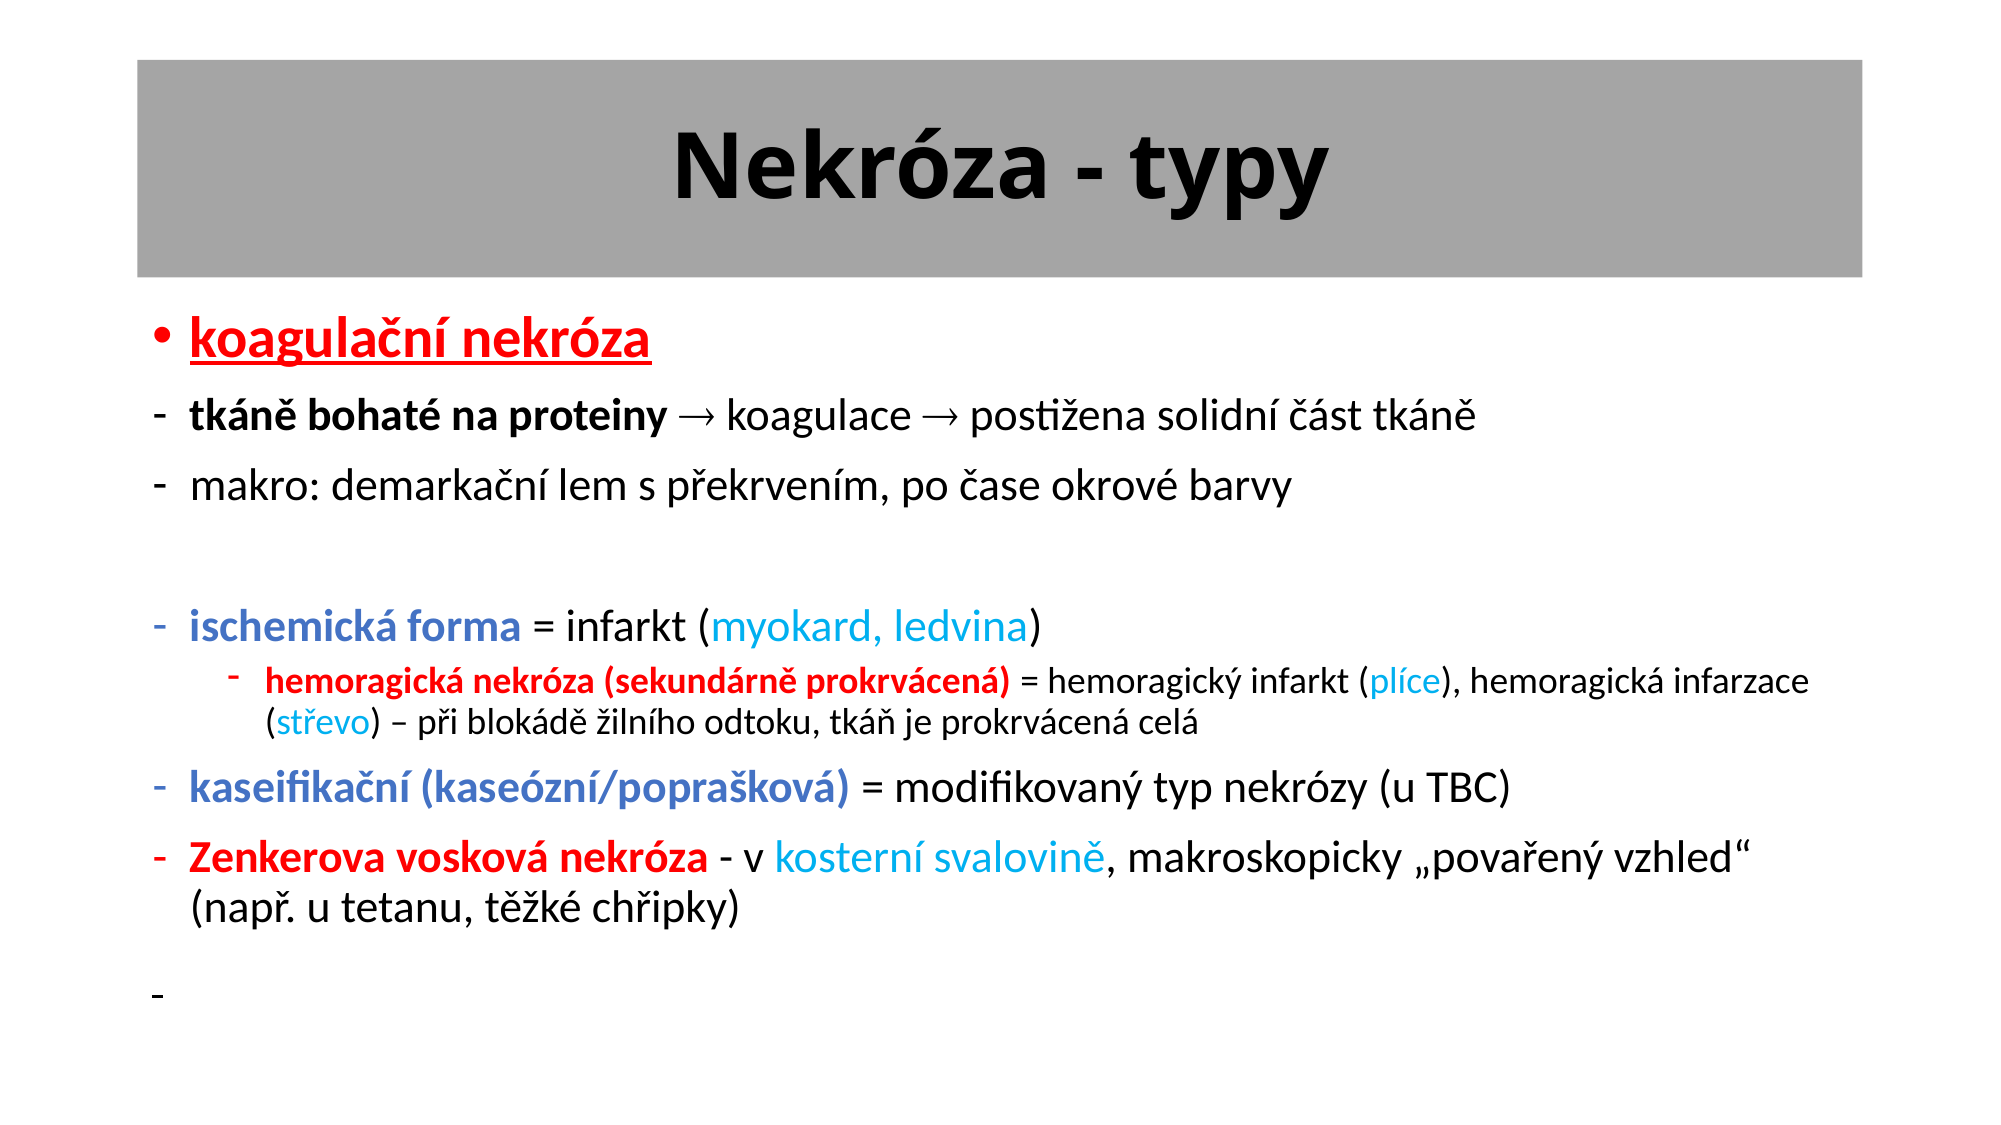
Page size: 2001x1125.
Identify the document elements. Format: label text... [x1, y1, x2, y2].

list koagulační nekróza tkáně bohaté na proteiny  koagulace  postižena solidní část tkáně makro: demarkační lem s překrvením, po čase okrové barvy ischemická forma = infarkt (myokard, ledvina) hemoragická nekróza (sekundárně prokrvácená) = hemoragický infarkt (plíce), hemoragická infarzace (střevo) – při blokádě žilního odtoku, tkáň je prokrvácená celá kaseifikační (kaseózní/poprašková) = modifikovaný typ nekrózy (u TBC) Zenkerova vosková nekróza - v kosterní svalovině, makroskopicky „povařený vzhled“ (např. u tetanu, těžké chřipky) [137, 299, 1863, 1014]
title Nekróza - typy [137, 59, 1863, 278]
